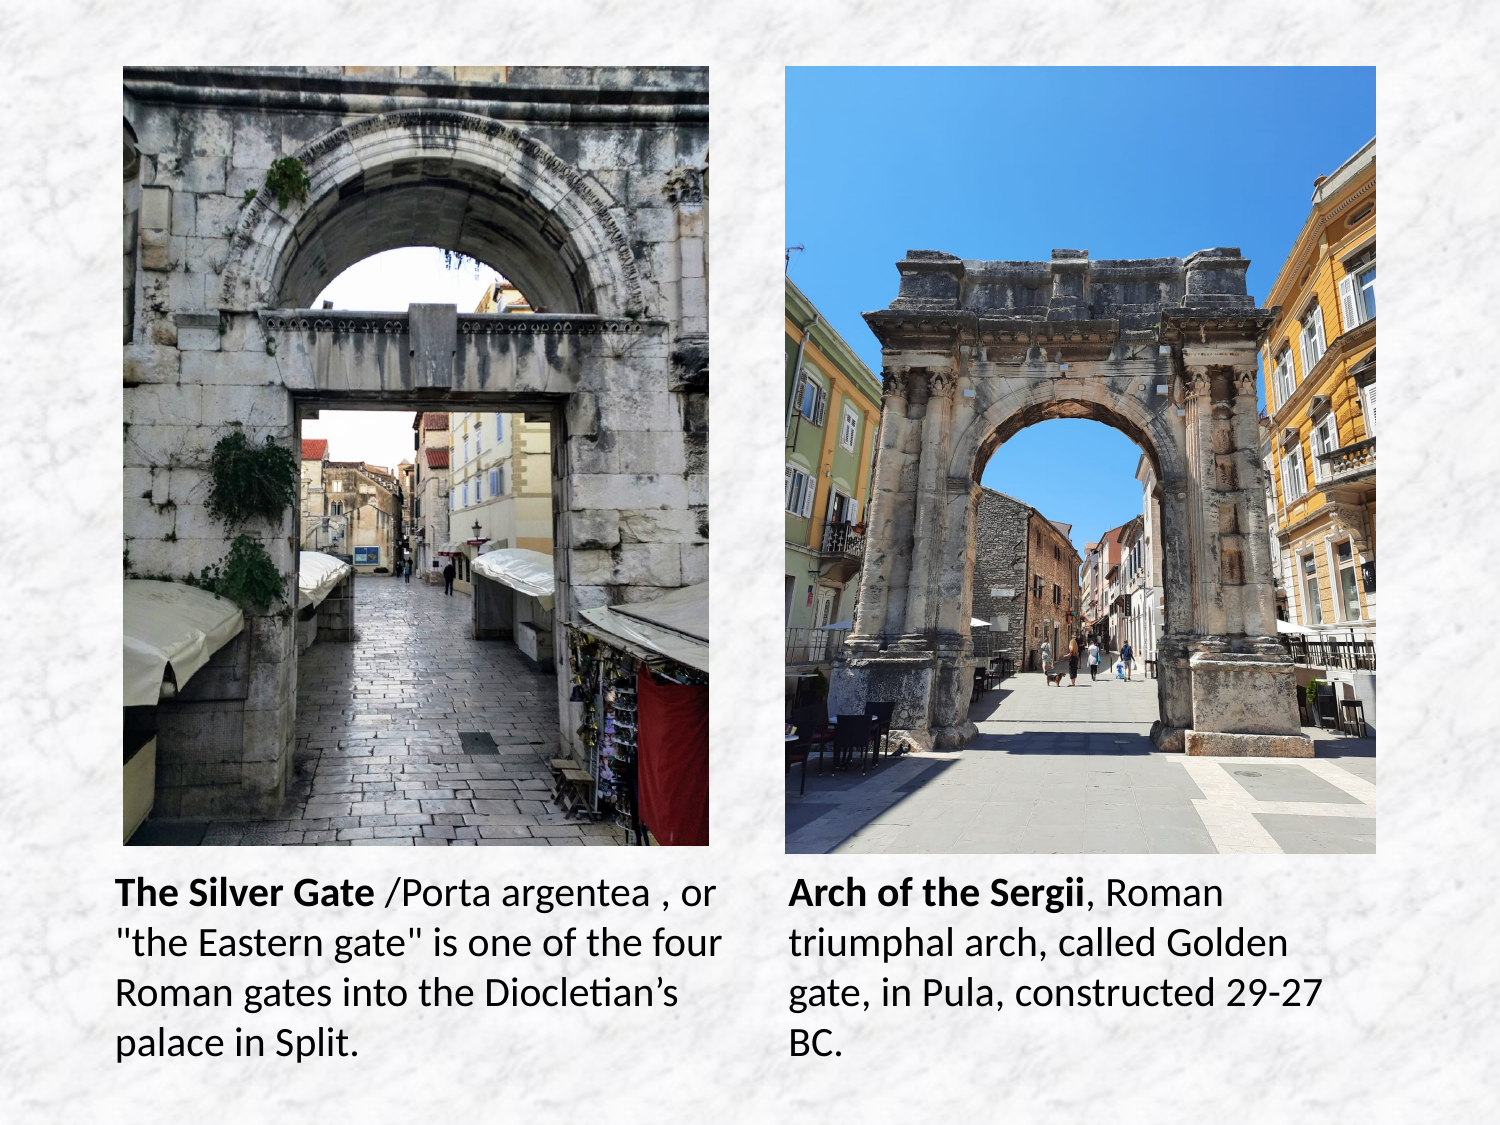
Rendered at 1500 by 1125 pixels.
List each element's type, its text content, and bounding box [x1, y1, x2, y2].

text_box The Silver Gate /Porta argentea , or "the Eastern gate" is one of the four Roman gates into the Diocletian’s palace in Split. [100, 857, 739, 1073]
text_box Arch of the Sergii, Roman triumphal arch, called Golden gate, in Pula, constructed 29-27 BC. [773, 857, 1376, 1073]
picture [785, 66, 1377, 855]
picture [123, 66, 709, 847]
